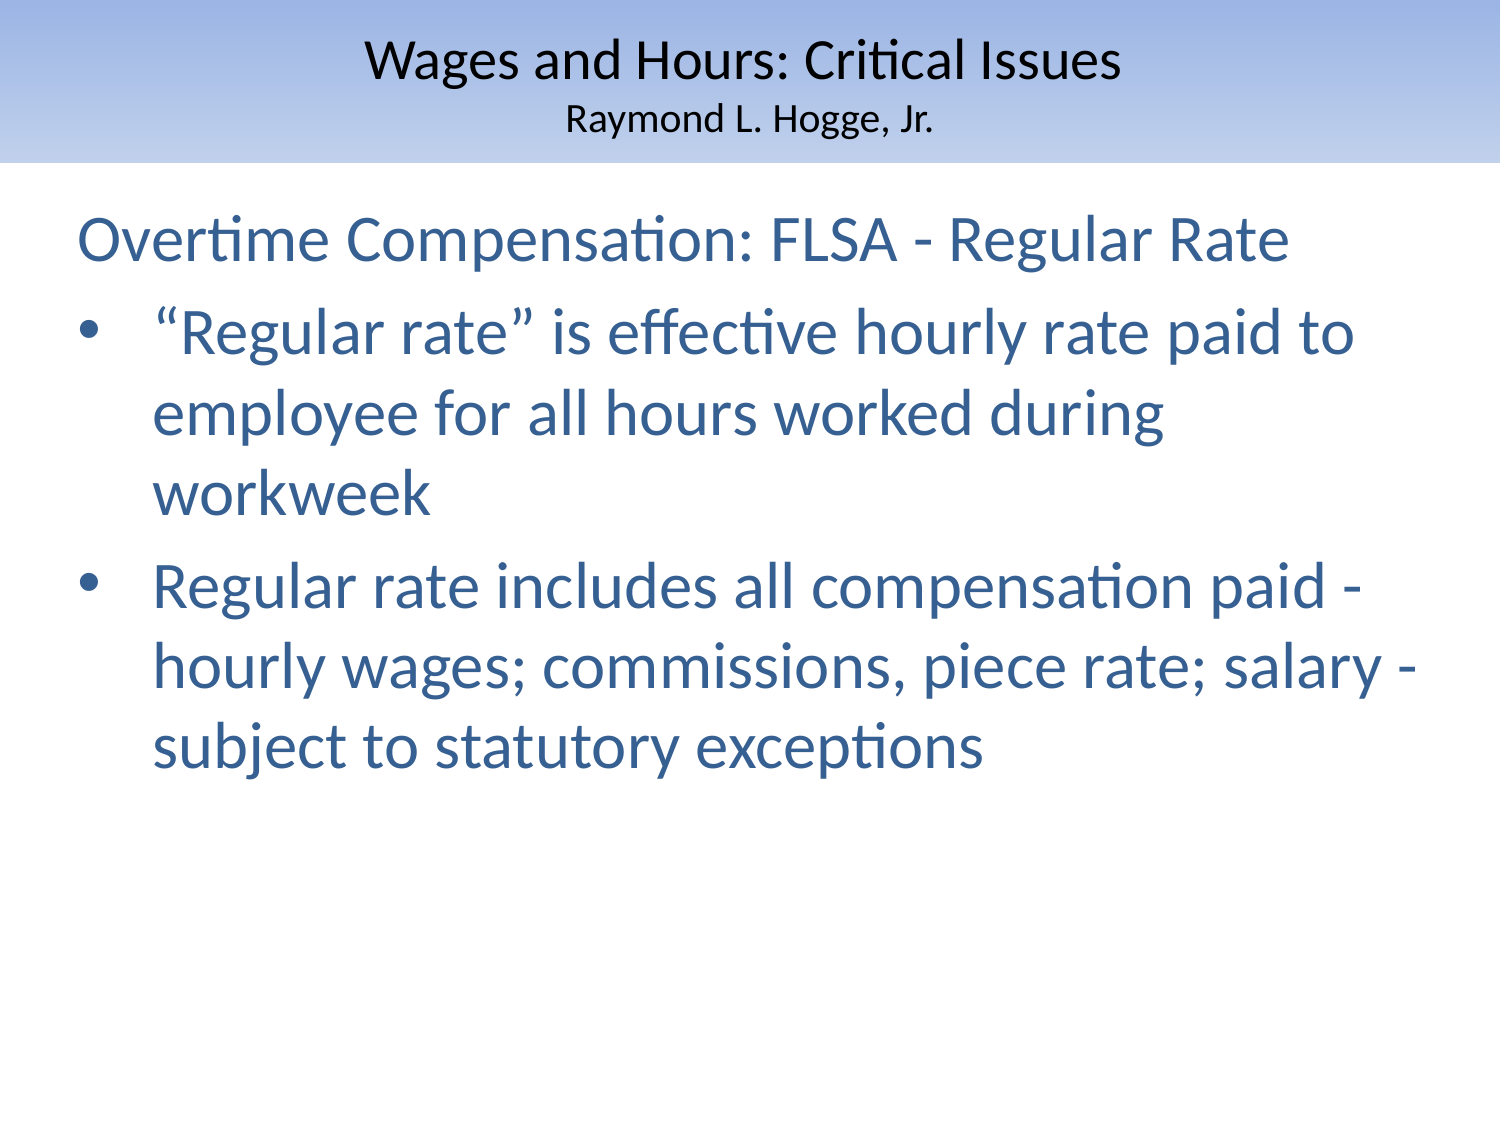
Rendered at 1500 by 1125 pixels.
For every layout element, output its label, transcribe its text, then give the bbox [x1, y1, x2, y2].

title Wages and Hours: Critical Issues Raymond L. Hogge, Jr. [0, 0, 1500, 163]
subtitle Overtime Compensation: FLSA - Regular Rate “Regular rate” is effective hourly rate paid to employee for all hours worked during workweek Regular rate includes all compensation paid - hourly wages; commissions, piece rate; salary - subject to statutory exceptions [62, 187, 1438, 1100]
